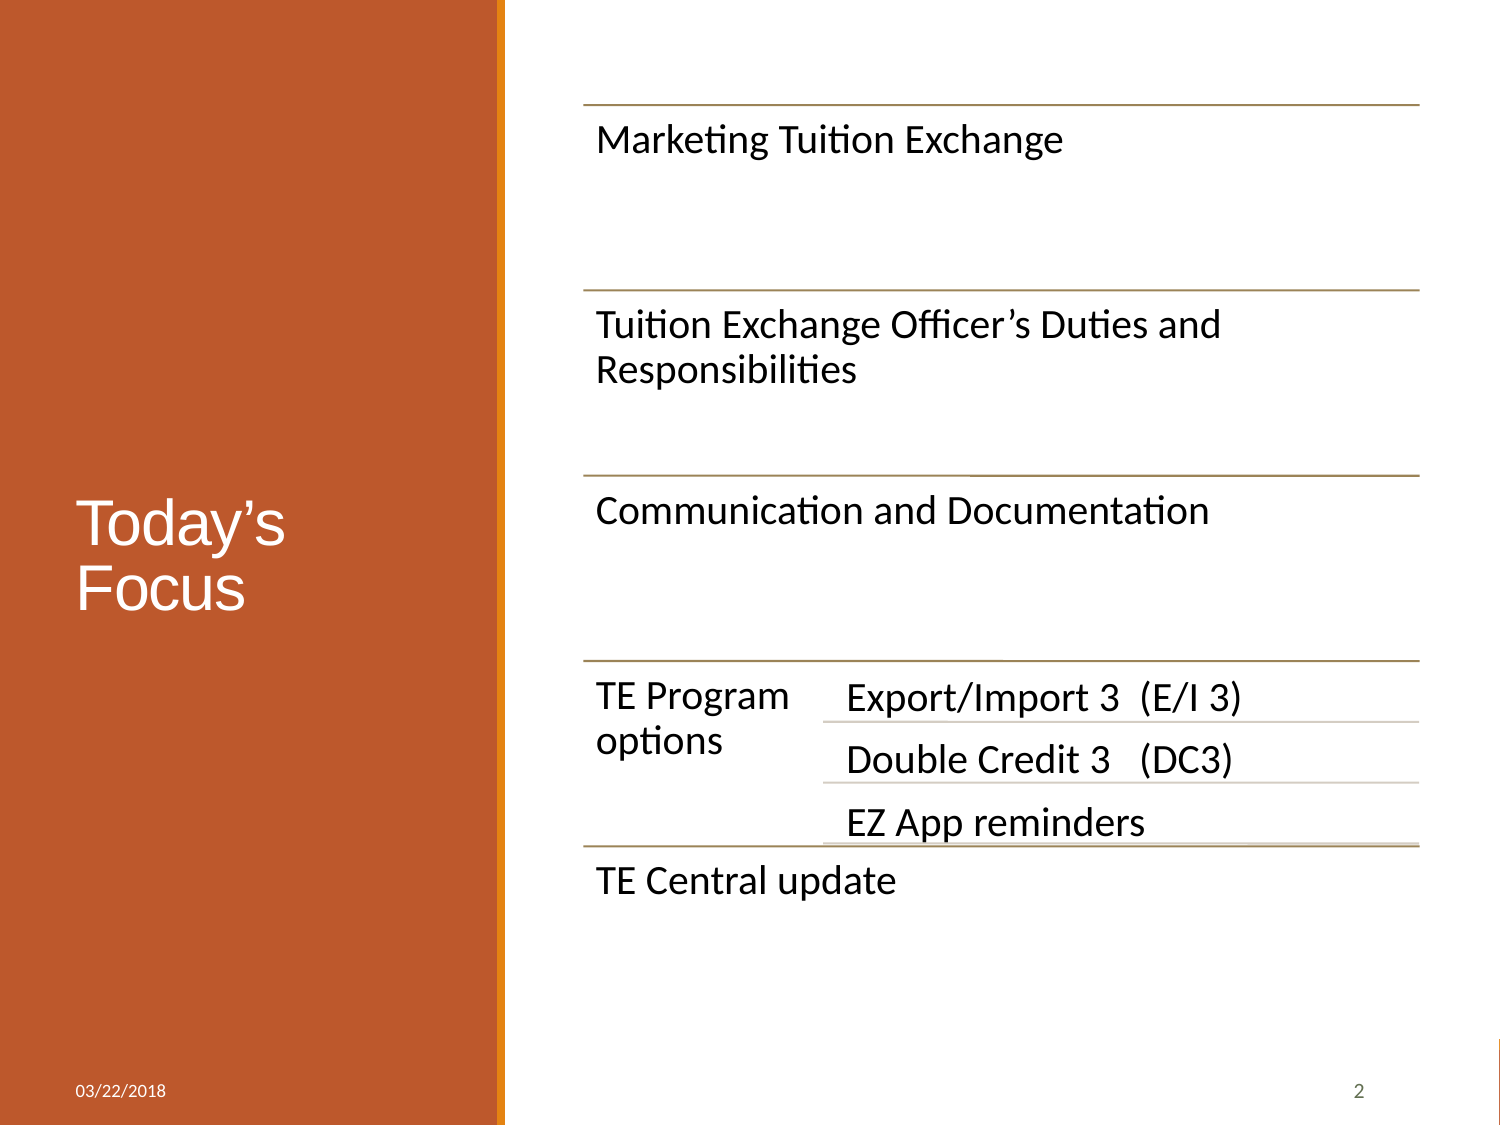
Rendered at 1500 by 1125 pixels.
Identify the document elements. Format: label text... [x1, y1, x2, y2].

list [582, 104, 1421, 1033]
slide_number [60, 1059, 275, 1120]
text_box [0, 0, 496, 1125]
slide_number 2 [1245, 1059, 1380, 1120]
title Today’s Focus [60, 84, 441, 1032]
text_box [506, 0, 1500, 1125]
text_box [496, 0, 506, 1125]
